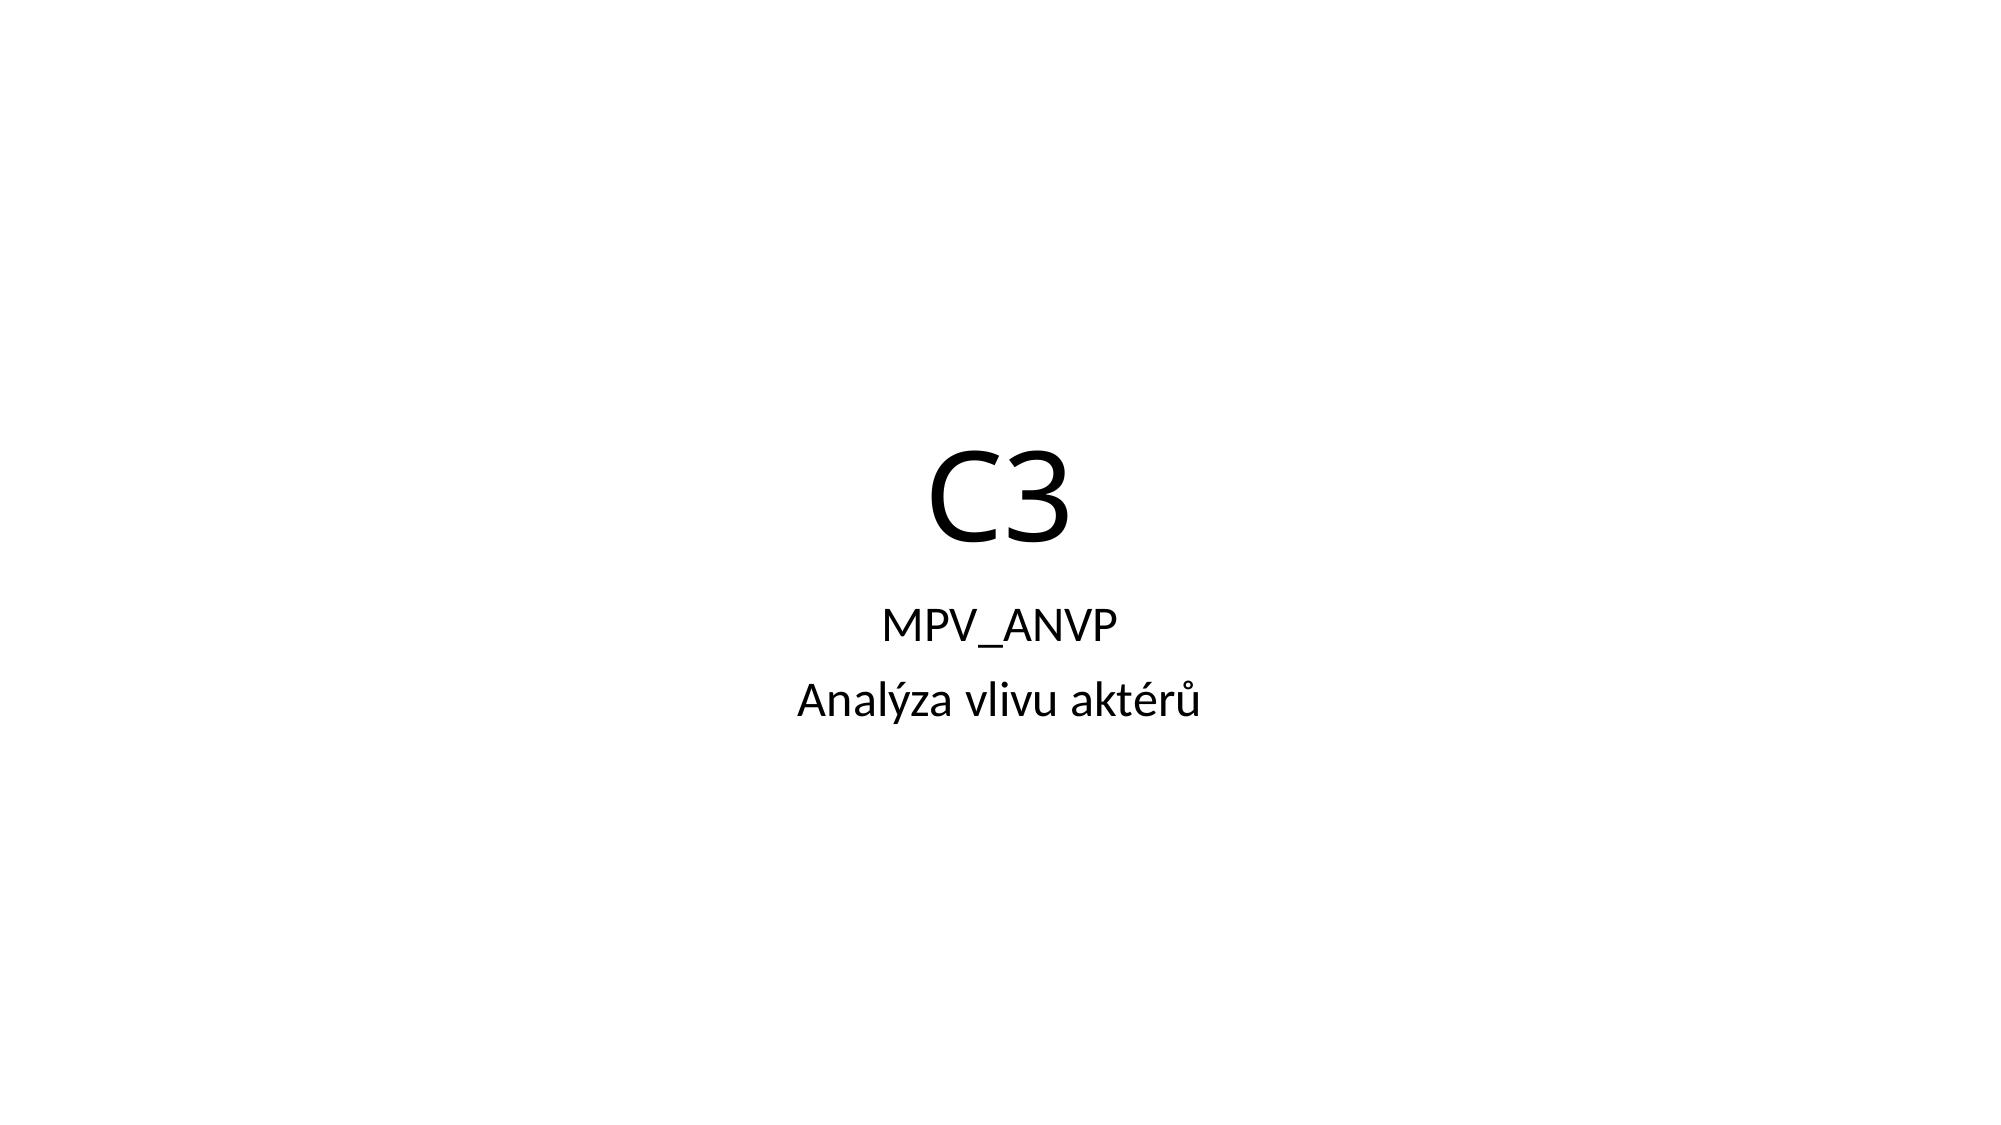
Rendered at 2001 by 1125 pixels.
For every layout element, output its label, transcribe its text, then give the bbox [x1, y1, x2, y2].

title C3 [249, 184, 1750, 576]
subtitle MPV_ANVP Analýza vlivu aktérů [249, 590, 1750, 863]
